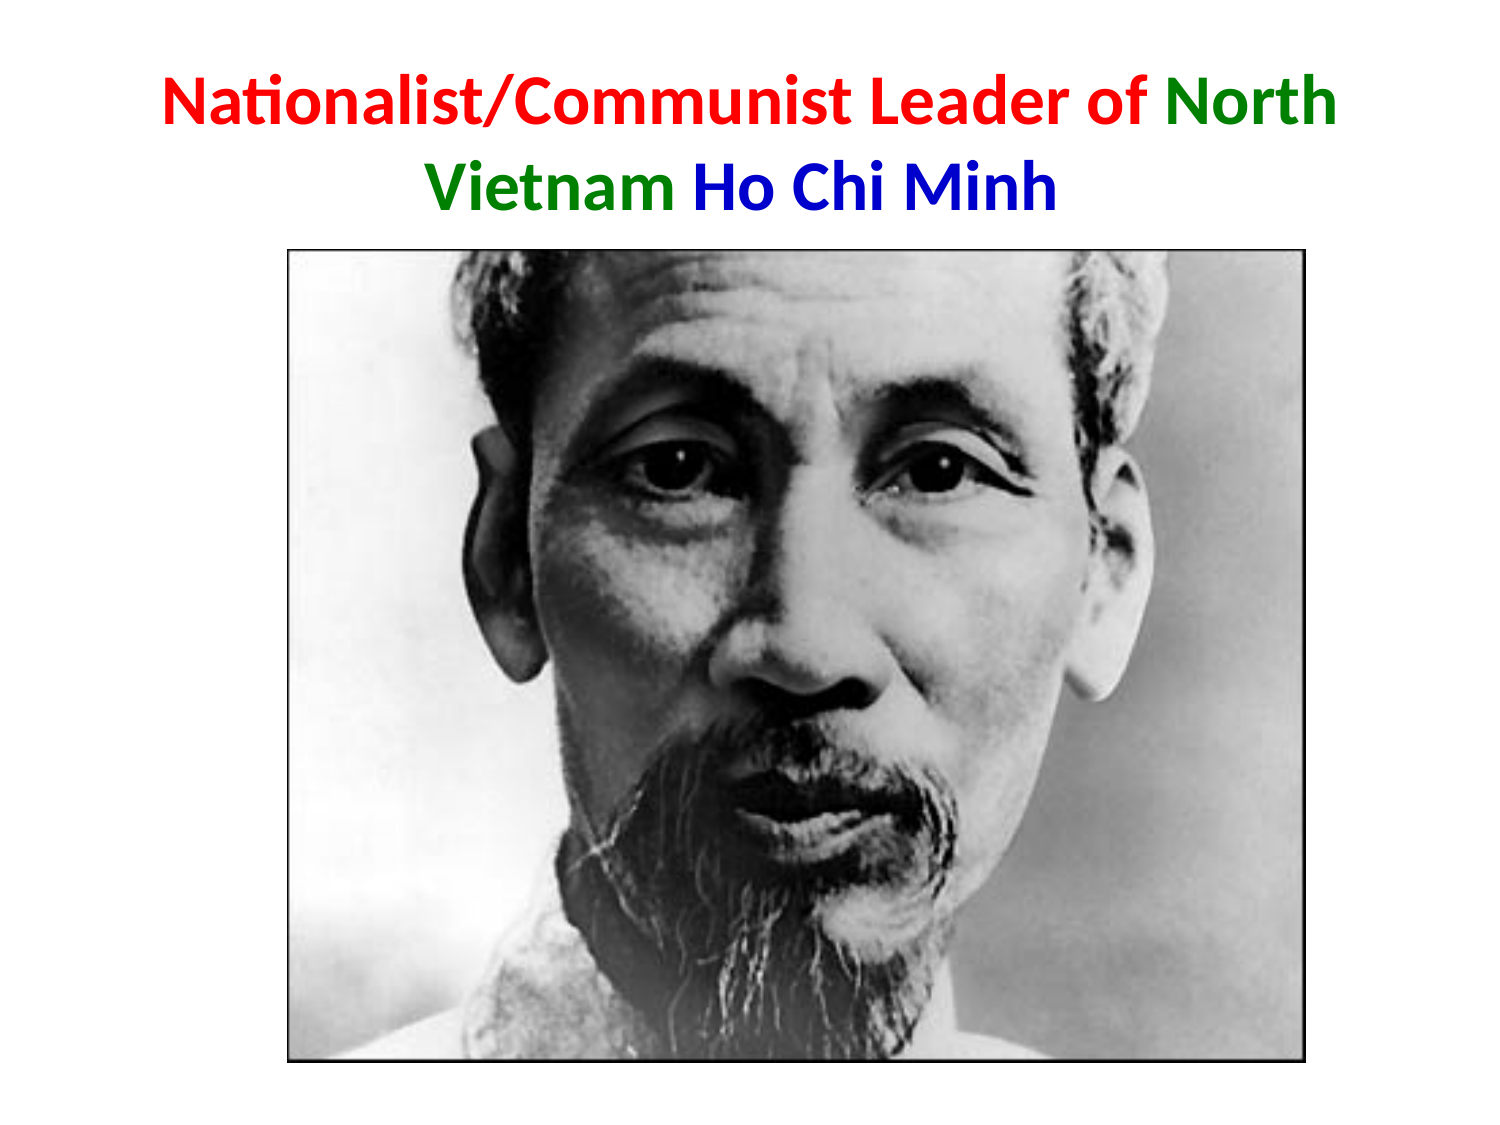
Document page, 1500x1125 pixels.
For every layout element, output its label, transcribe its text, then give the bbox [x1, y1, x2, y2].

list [287, 249, 1306, 1063]
title Nationalist/Communist Leader of North Vietnam Ho Chi Minh [74, 44, 1426, 233]
